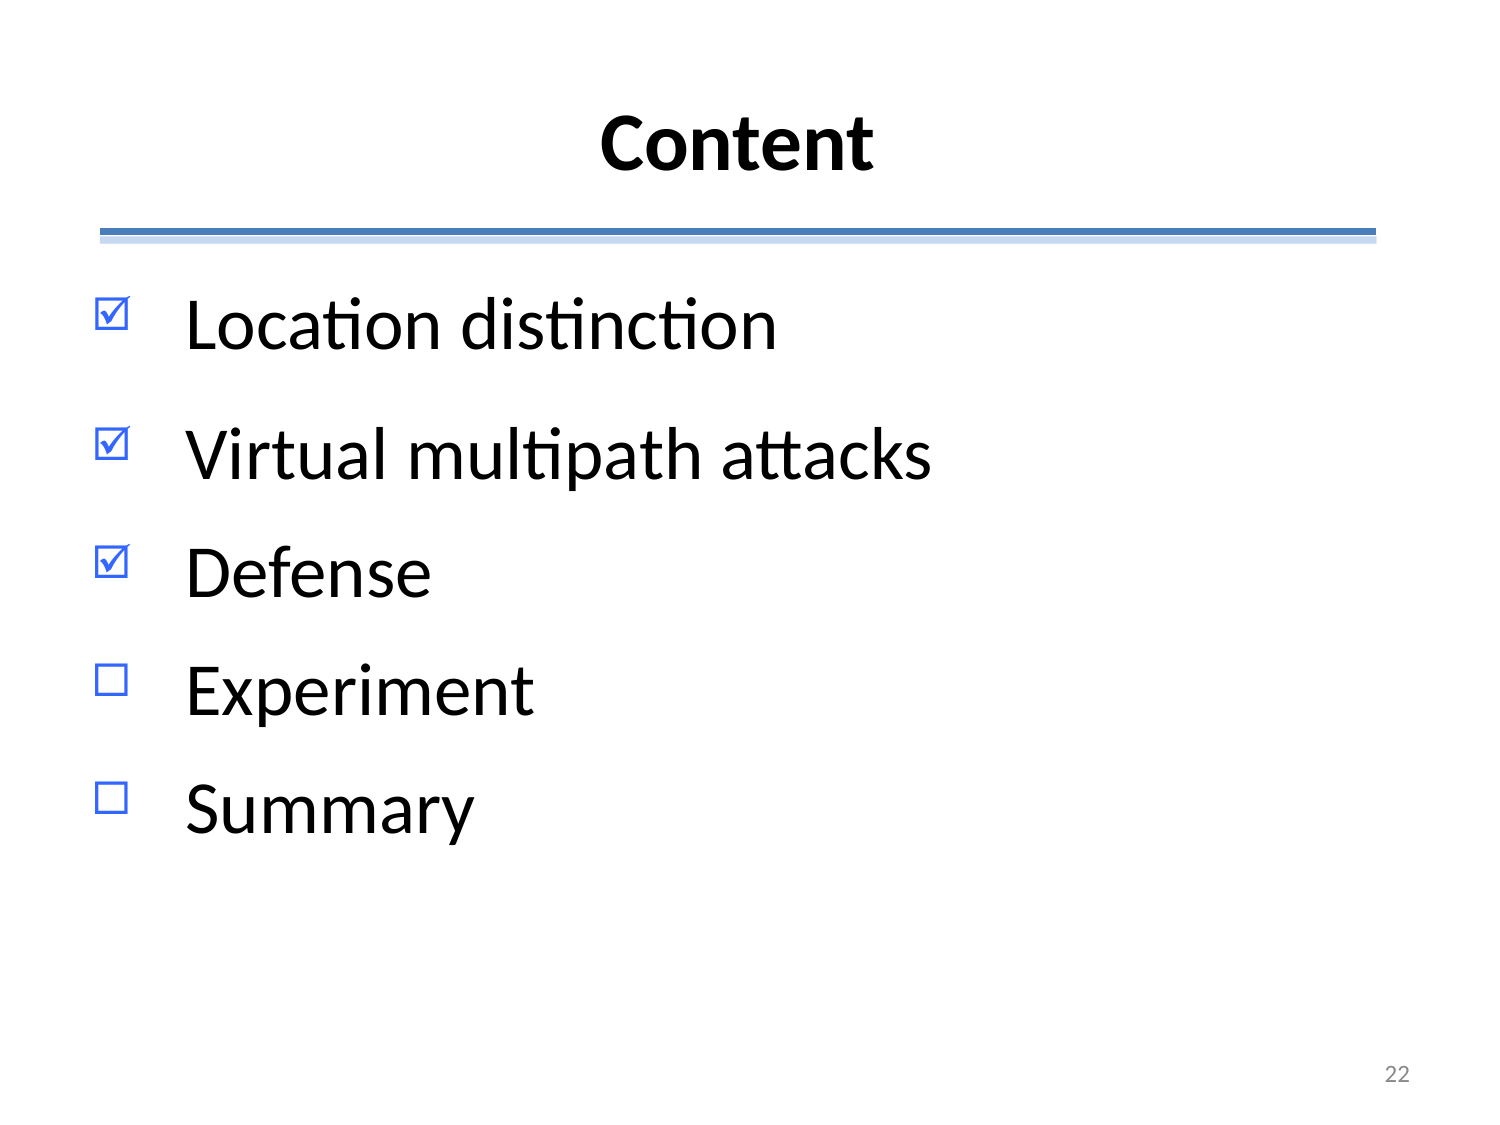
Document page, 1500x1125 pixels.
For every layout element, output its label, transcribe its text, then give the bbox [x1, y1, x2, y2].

slide_number 22 [1074, 1042, 1425, 1103]
text_box Summary [76, 751, 827, 857]
text_box Virtual multipath attacks [76, 397, 1078, 503]
text_box Experiment [76, 633, 827, 738]
text_box Defense [76, 515, 827, 621]
text_box Location distinction [76, 267, 1400, 372]
title Content [100, 54, 1376, 220]
